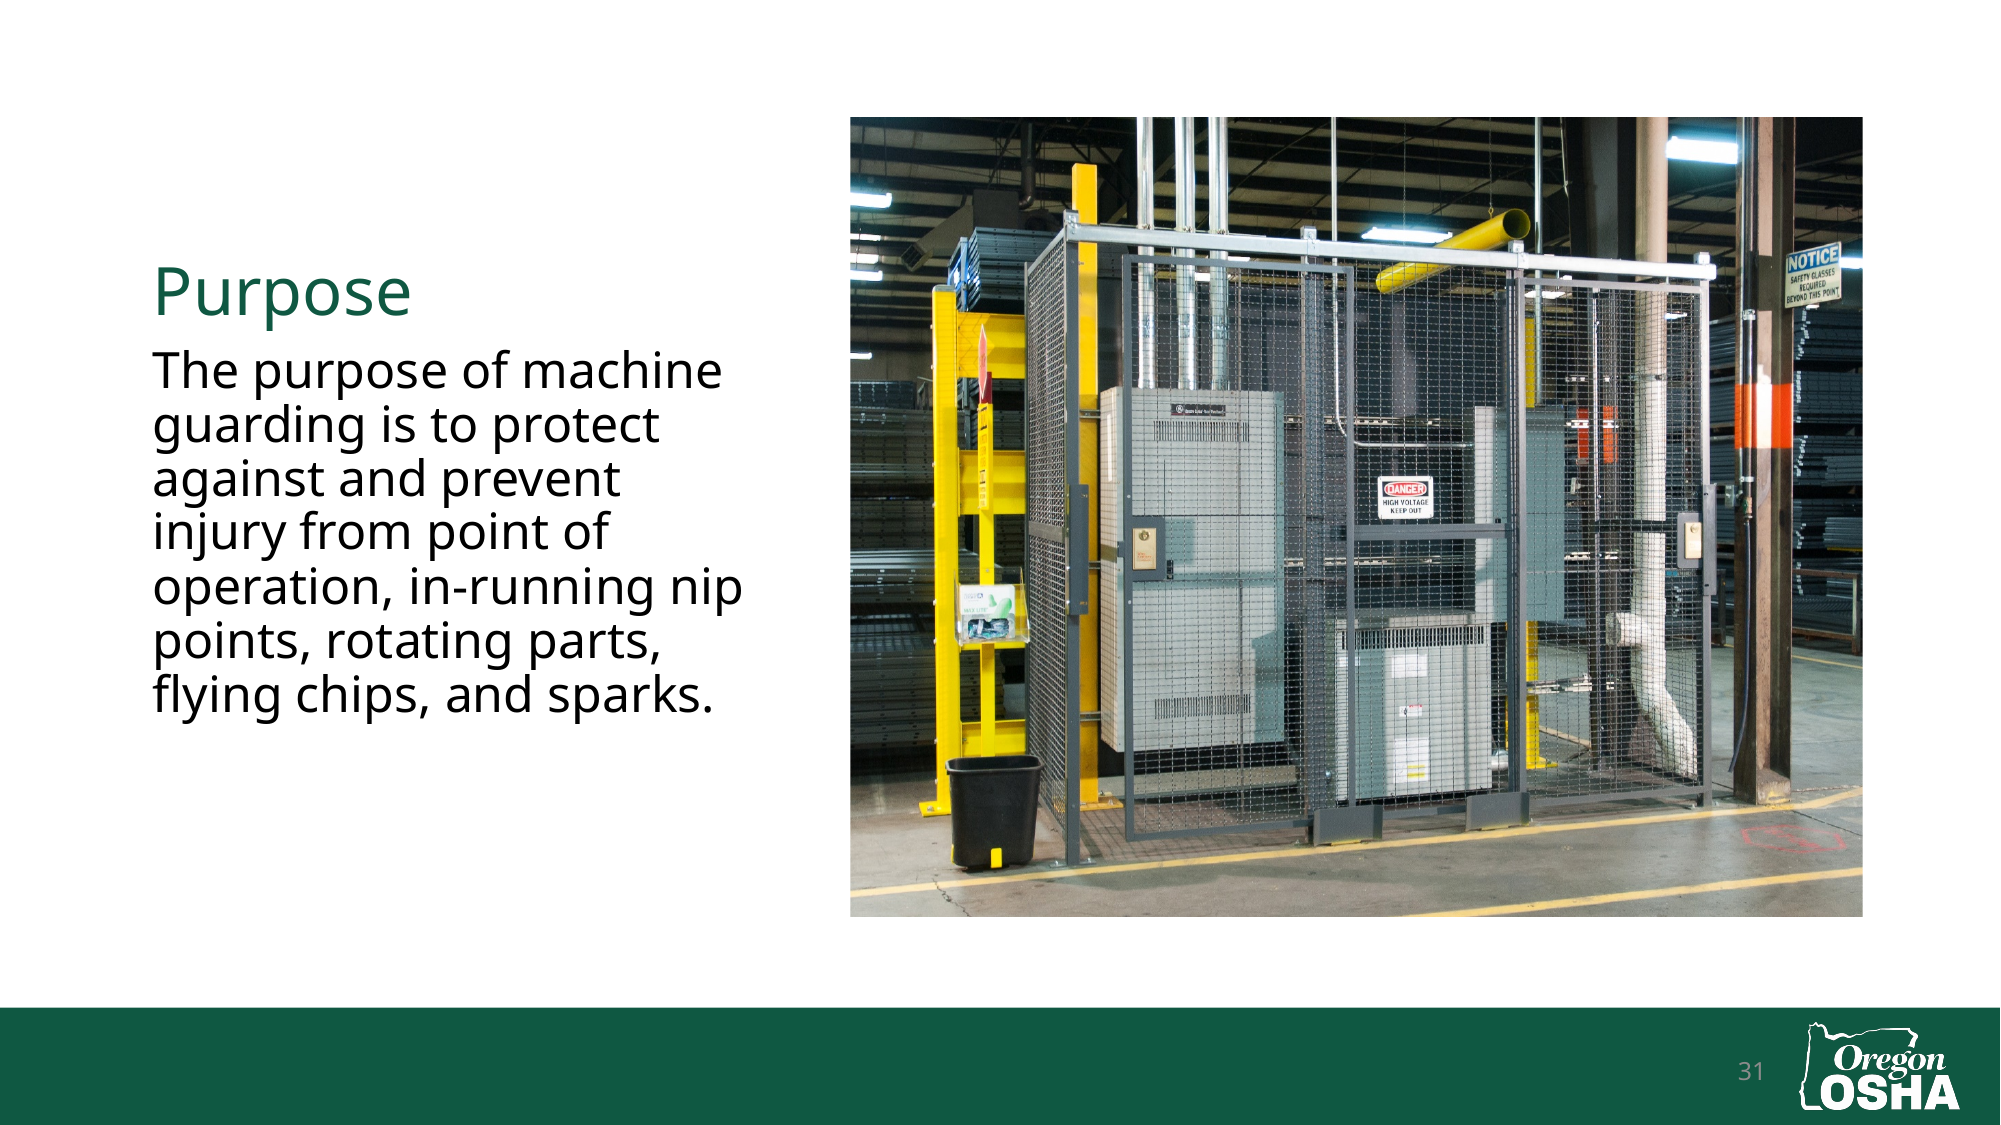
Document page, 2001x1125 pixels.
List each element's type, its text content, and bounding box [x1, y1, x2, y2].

title Purpose [137, 75, 783, 337]
picture [1790, 1013, 1969, 1119]
list The purpose of machine guarding is to protect against and prevent injury from point of operation, in-running nip points, rotating parts, flying chips, and sparks. [137, 337, 783, 963]
slide_number 31 [1331, 1042, 1782, 1102]
picture [850, 117, 1863, 917]
